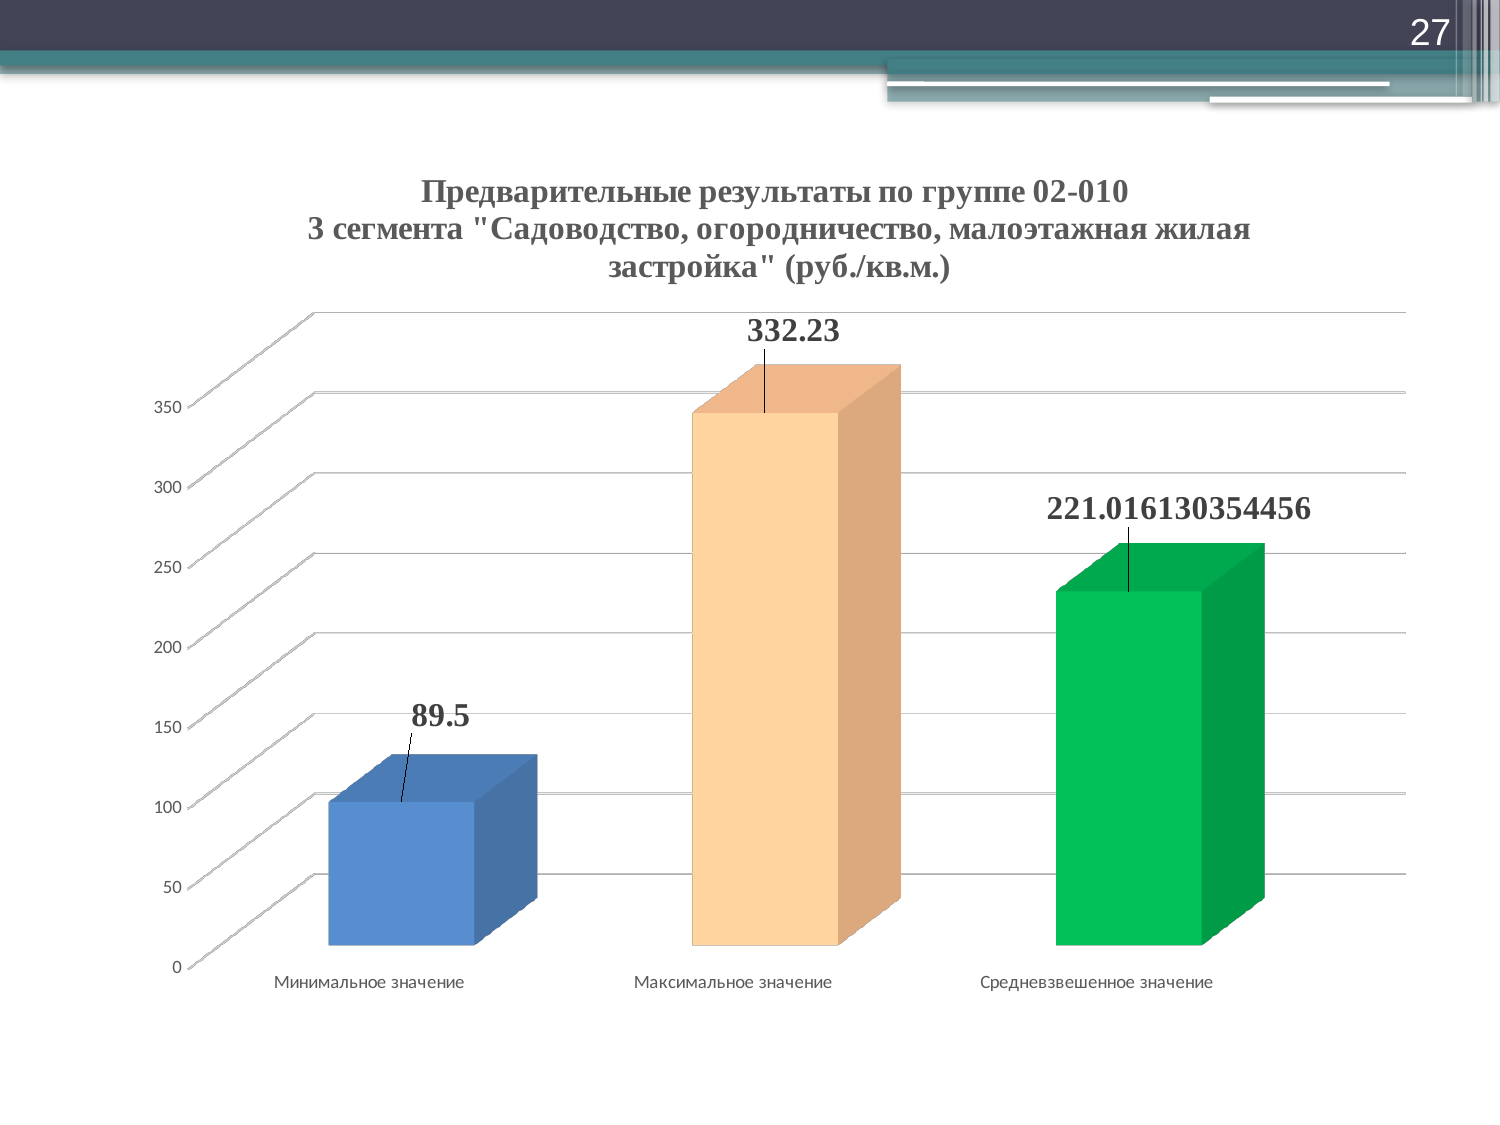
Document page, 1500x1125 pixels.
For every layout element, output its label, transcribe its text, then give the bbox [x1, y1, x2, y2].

chart [123, 136, 1436, 1012]
slide_number 27 [1341, 0, 1466, 61]
